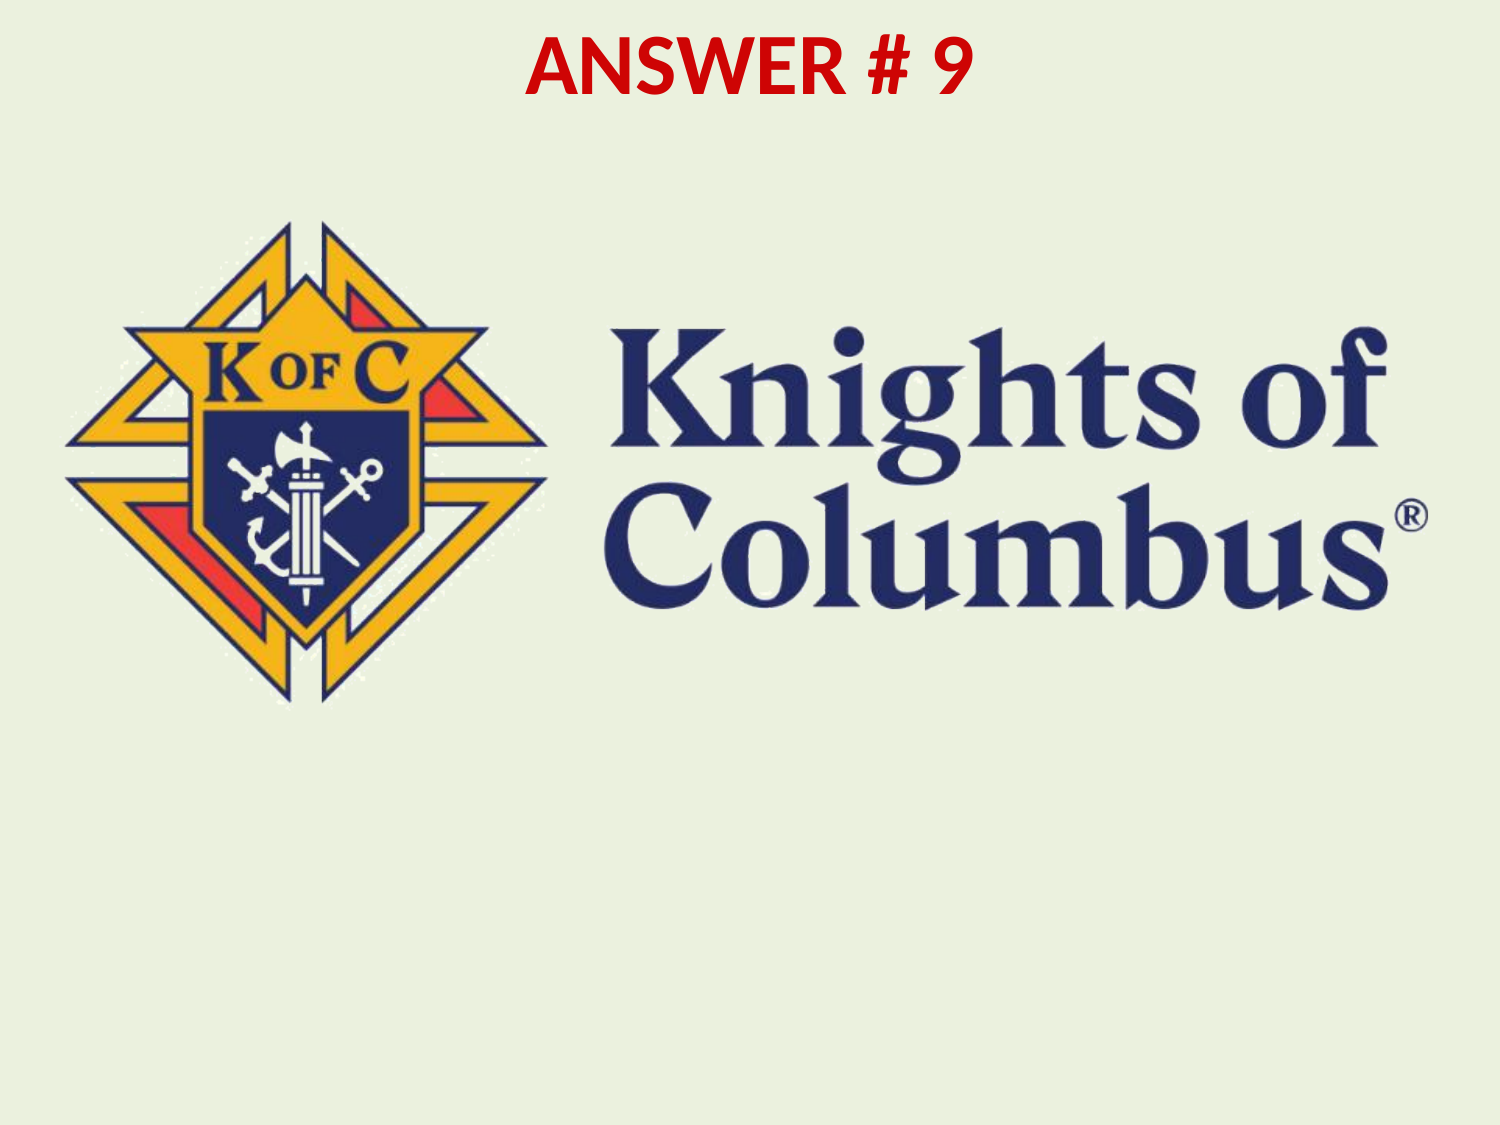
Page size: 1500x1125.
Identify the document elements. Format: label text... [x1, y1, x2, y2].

picture [0, 187, 1497, 726]
title ANSWER # 9 [74, 6, 1426, 113]
